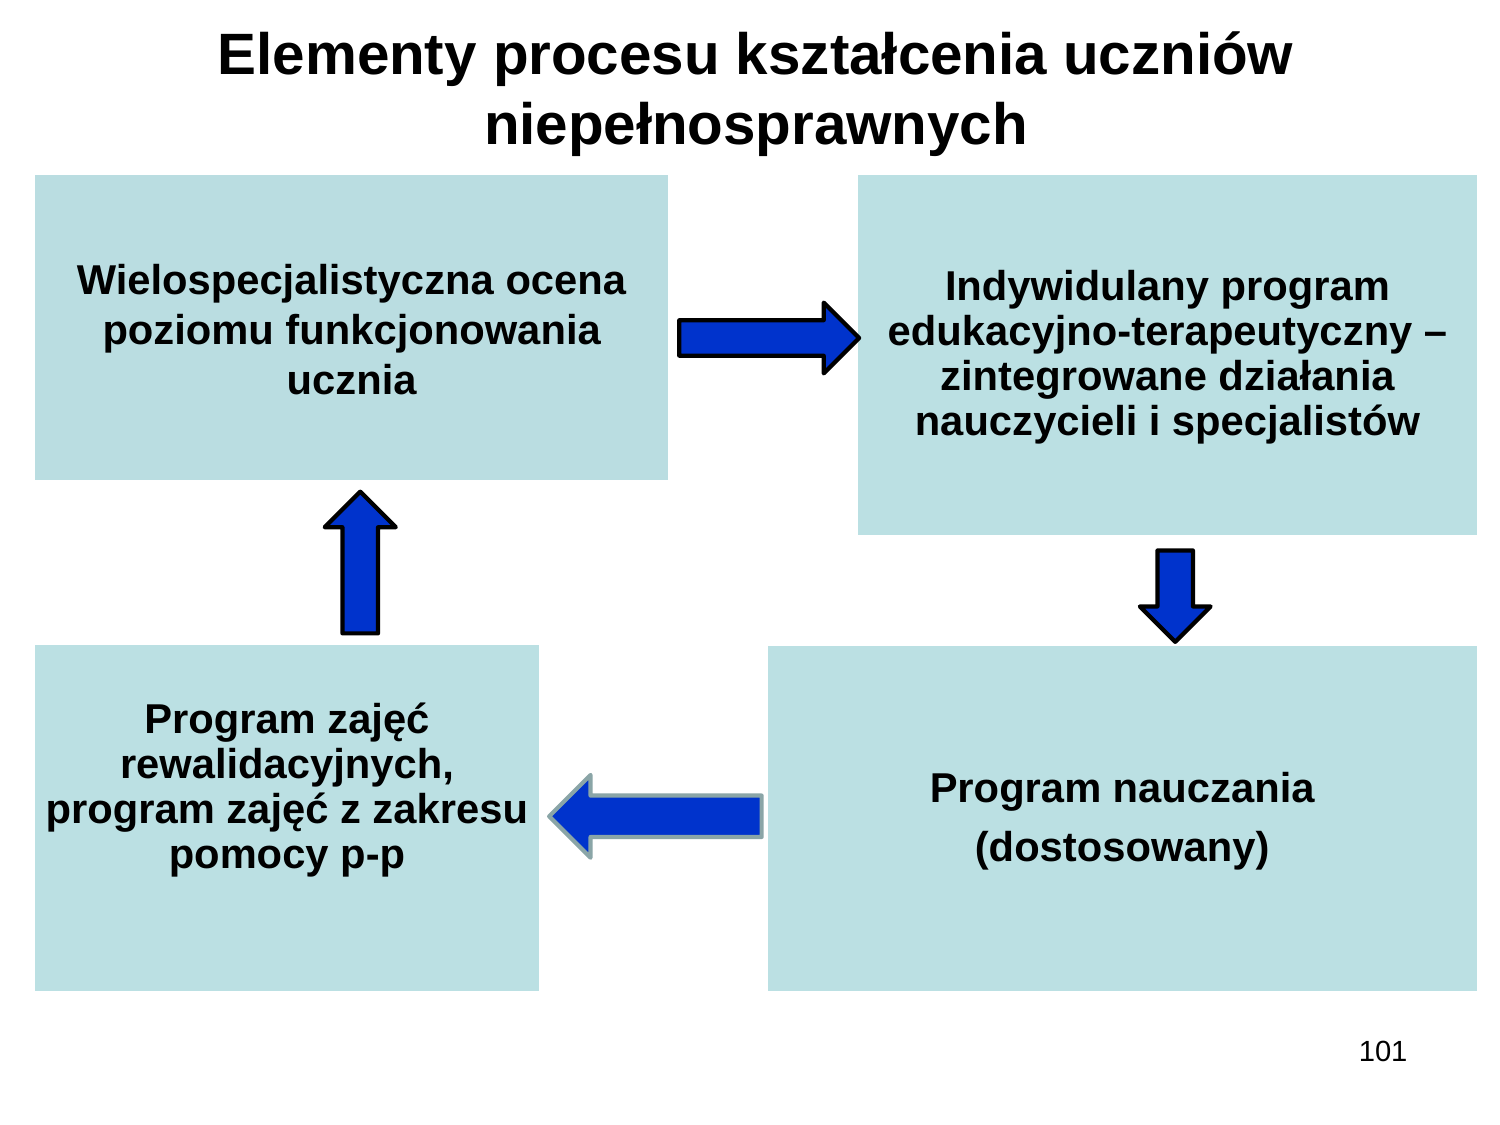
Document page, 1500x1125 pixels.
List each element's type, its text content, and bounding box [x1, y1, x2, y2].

slide_number 101 [1072, 1024, 1423, 1103]
title Elementy procesu kształcenia uczniów niepełnosprawnych [23, 4, 1489, 168]
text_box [32, 172, 1480, 994]
